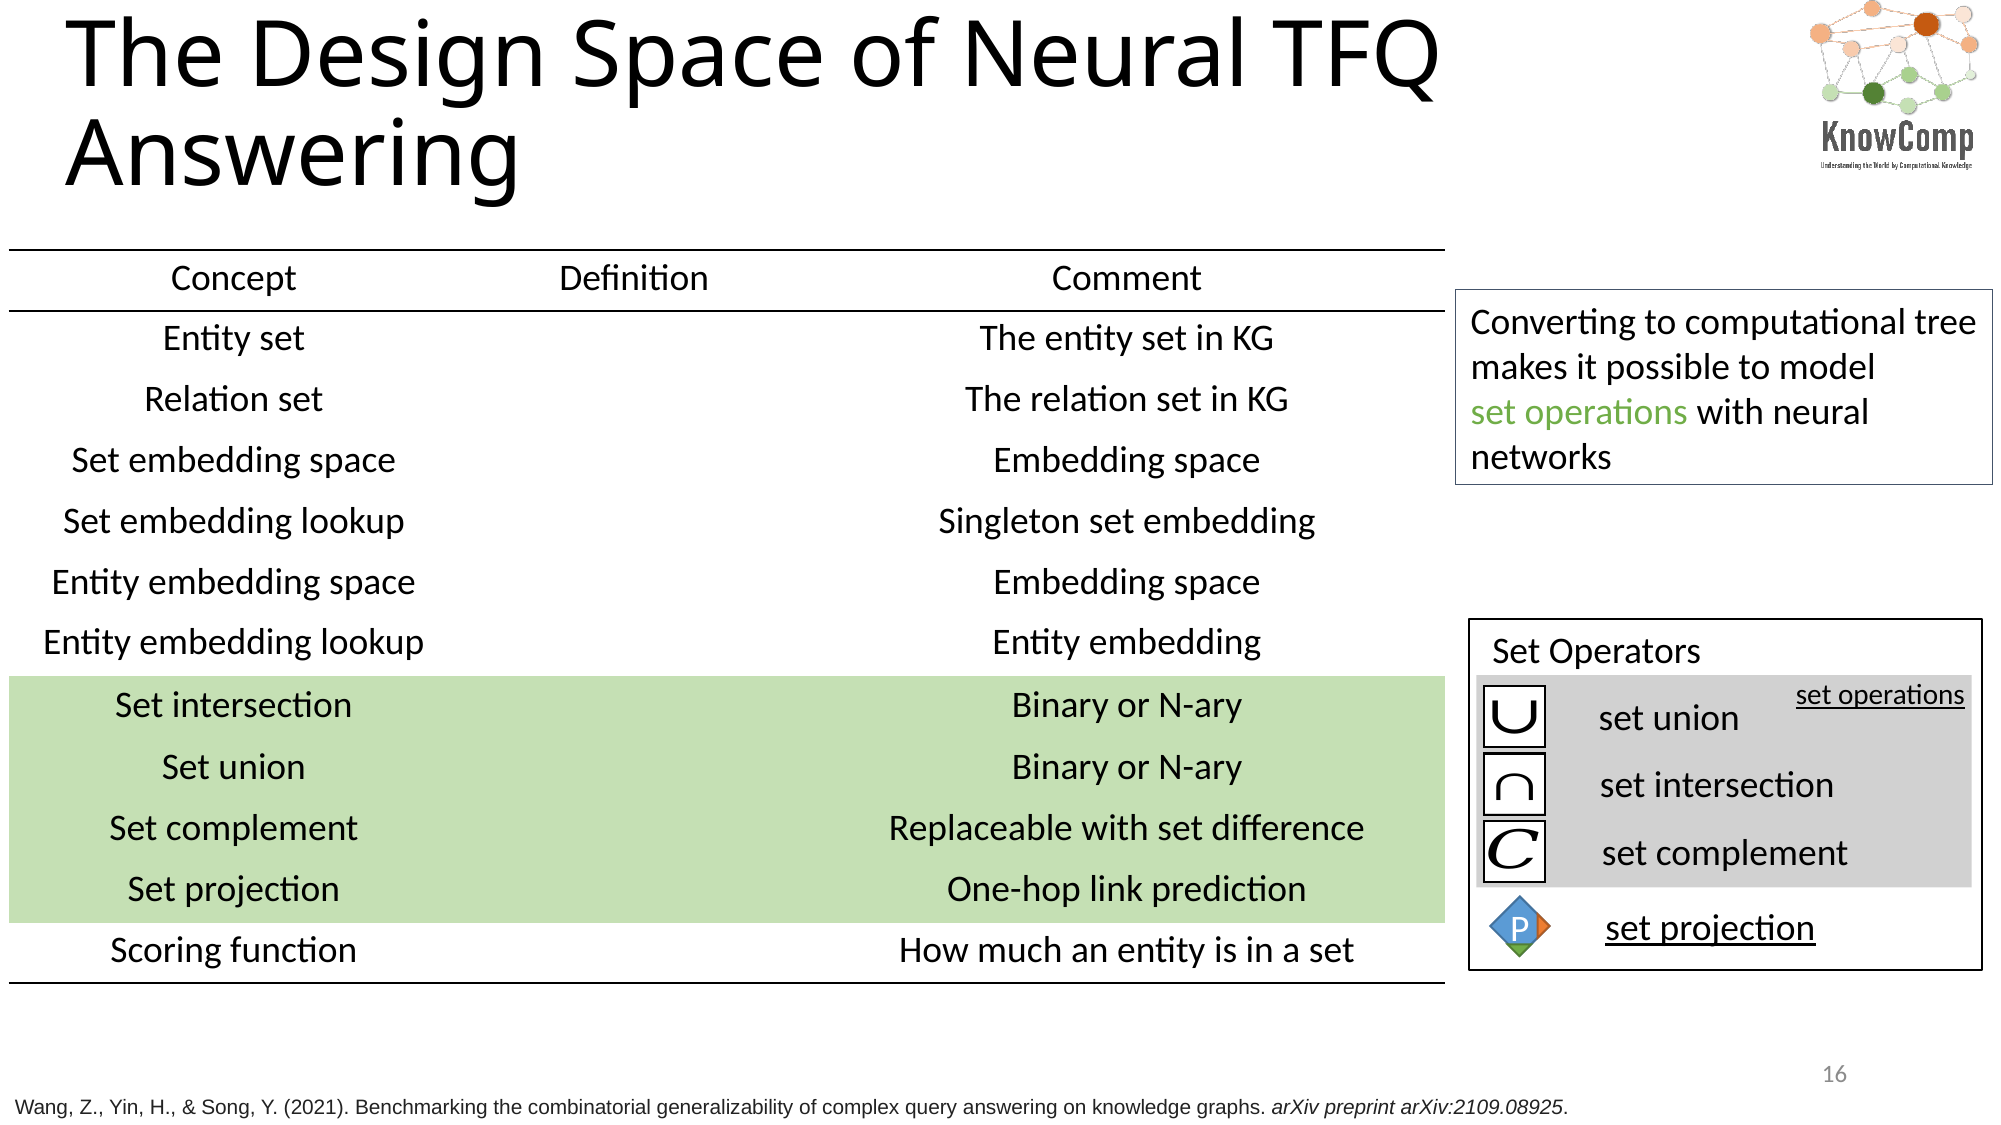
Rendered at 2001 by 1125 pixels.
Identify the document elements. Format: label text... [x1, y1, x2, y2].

picture [1795, 0, 2000, 185]
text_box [1468, 618, 1986, 971]
title The Design Space of Neural TFQ Answering [50, 0, 1776, 215]
slide_number 16 [1412, 1042, 1863, 1103]
text_box Wang, Z., Yin, H., & Song, Y. (2021). Benchmarking the combinatorial generalizability of complex query answering on knowledge graphs. arXiv preprint arXiv:2109.08925. [0, 1086, 1640, 1125]
text_box Converting to computational tree makes it possible to model set operations with neural networks [1455, 289, 1993, 485]
